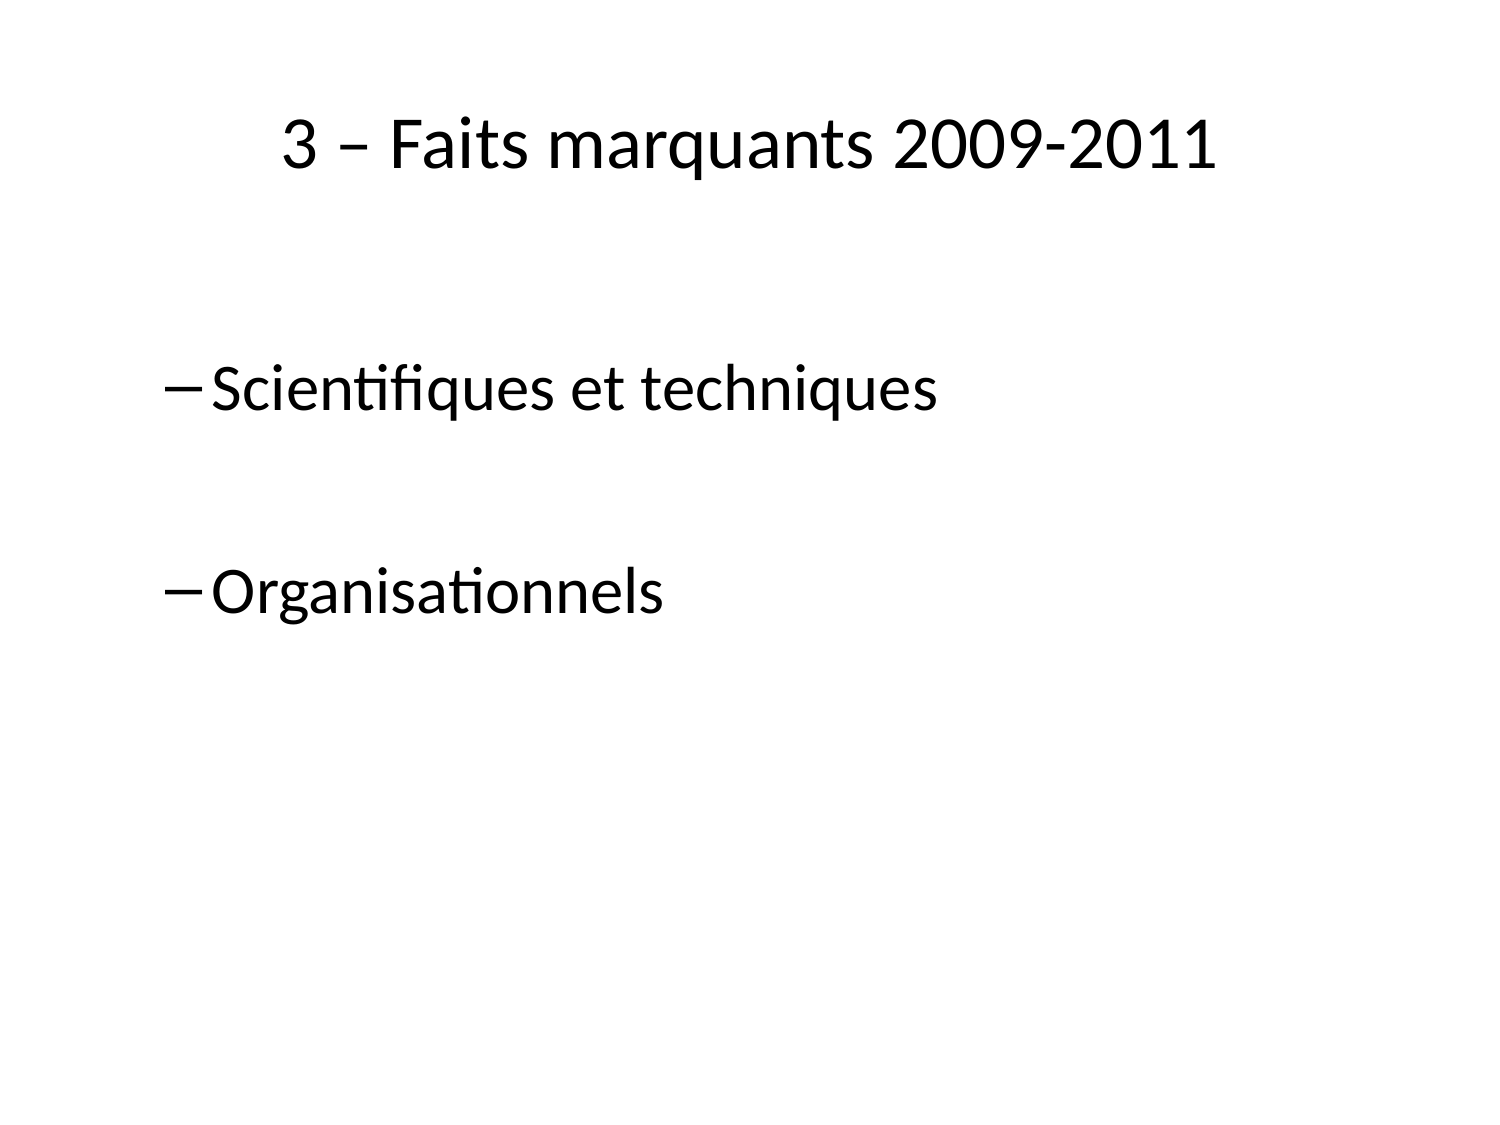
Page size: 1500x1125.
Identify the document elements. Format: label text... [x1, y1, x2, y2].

list Scientifiques et techniques Organisationnels [75, 262, 1425, 1005]
title 3 – Faits marquants 2009-2011 [75, 45, 1425, 233]
